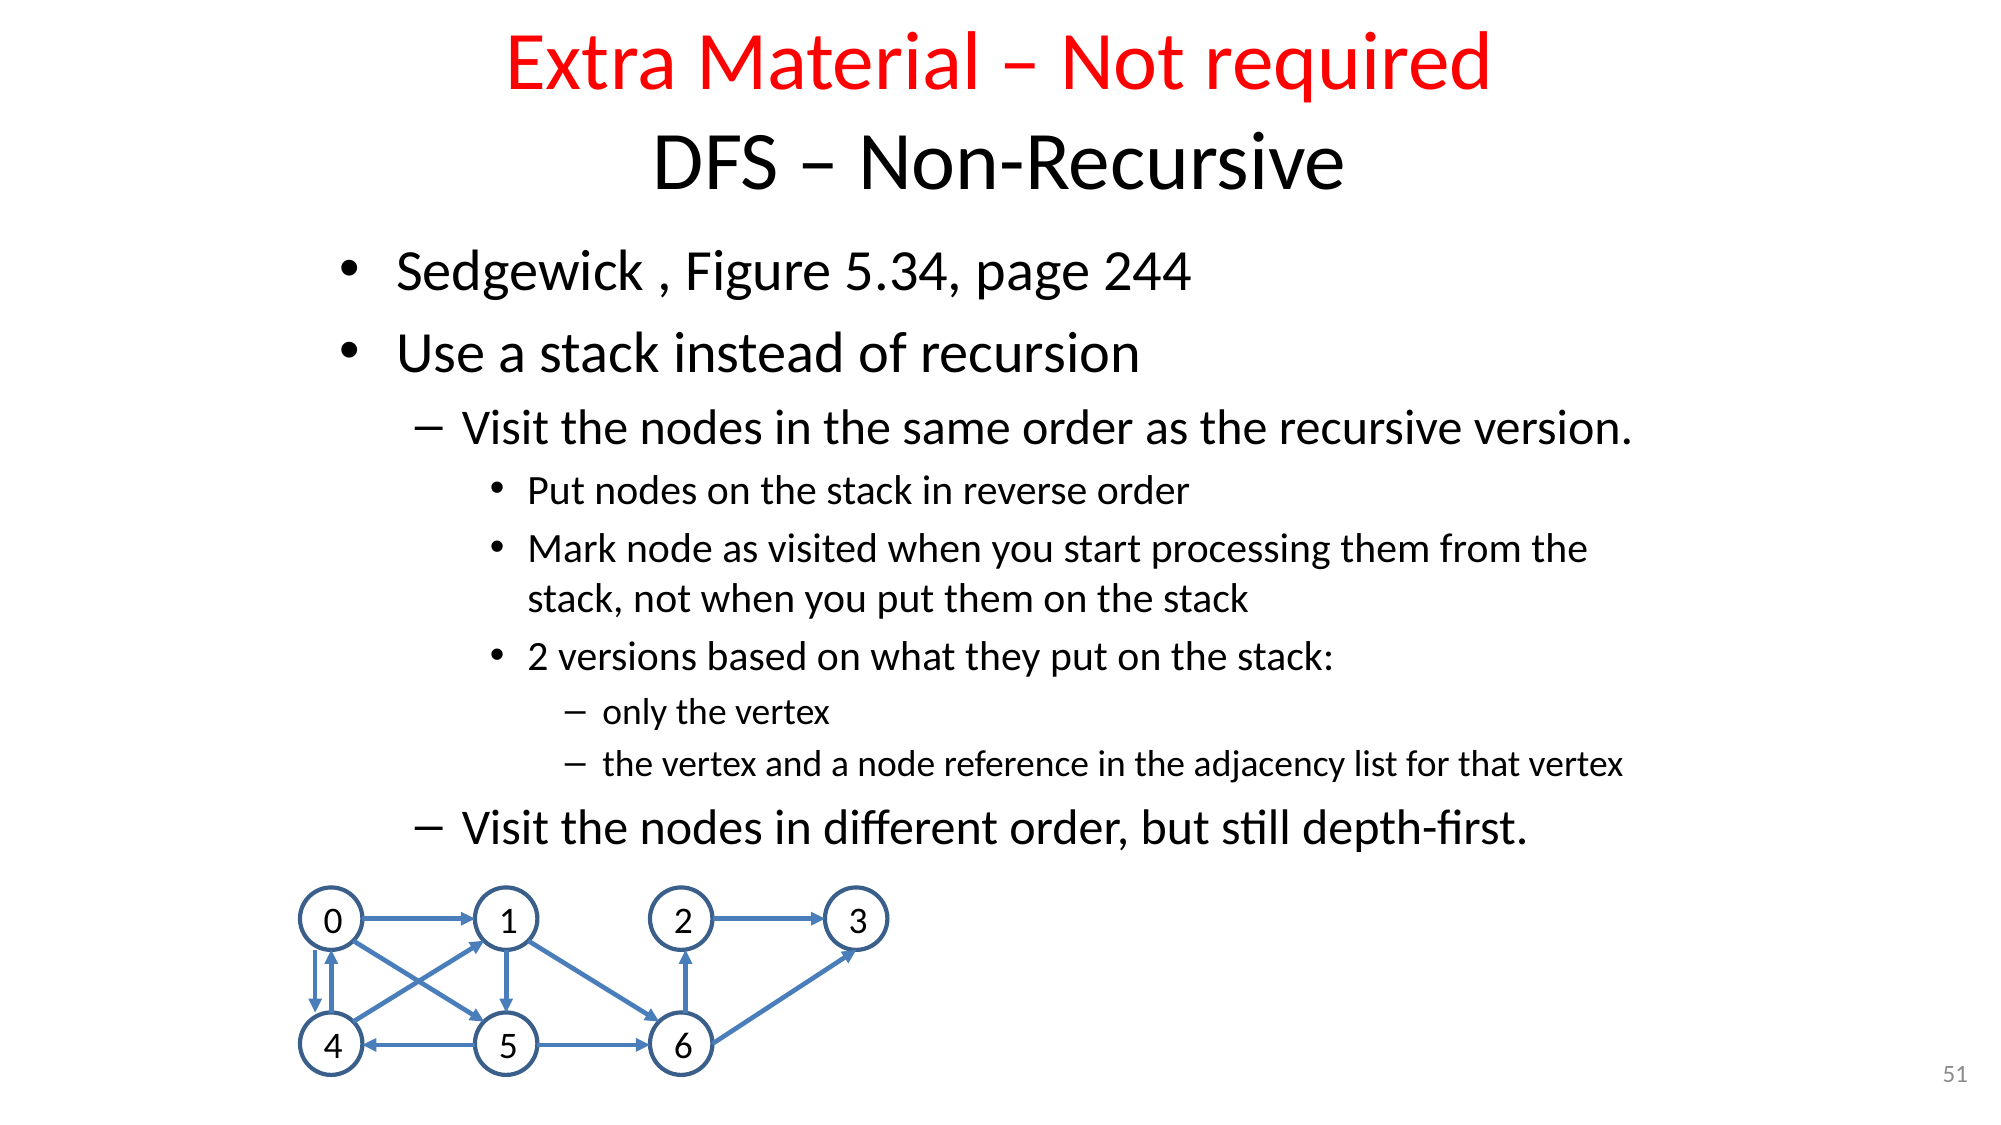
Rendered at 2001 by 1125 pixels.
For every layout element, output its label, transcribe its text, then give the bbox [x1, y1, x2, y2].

text_box 2 [647, 885, 715, 952]
slide_number 51 [1516, 1042, 1984, 1103]
text_box 1 [472, 885, 540, 952]
text_box 4 [297, 1010, 365, 1078]
text_box 0 [297, 885, 365, 952]
text_box 3 [822, 885, 890, 952]
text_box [528, 940, 660, 1022]
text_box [712, 949, 857, 1044]
list Sedgewick , Figure 5.34, page 244 Use a stack instead of recursion Visit the nodes in the same order as the recursive version. Put nodes on the stack in reverse order Mark node as visited when you start processing them from the stack, not when you put them on the stack 2 versions based on what they put on the stack: only the vertex the vertex and a node reference in the adjacency list for that vertex Visit the nodes in different order, but still depth-first. [324, 224, 1675, 863]
text_box 5 [472, 1010, 540, 1078]
title Extra Material – Not required DFS – Non-Recursive [99, 12, 1900, 200]
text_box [353, 940, 485, 1022]
text_box 6 [647, 1010, 714, 1078]
